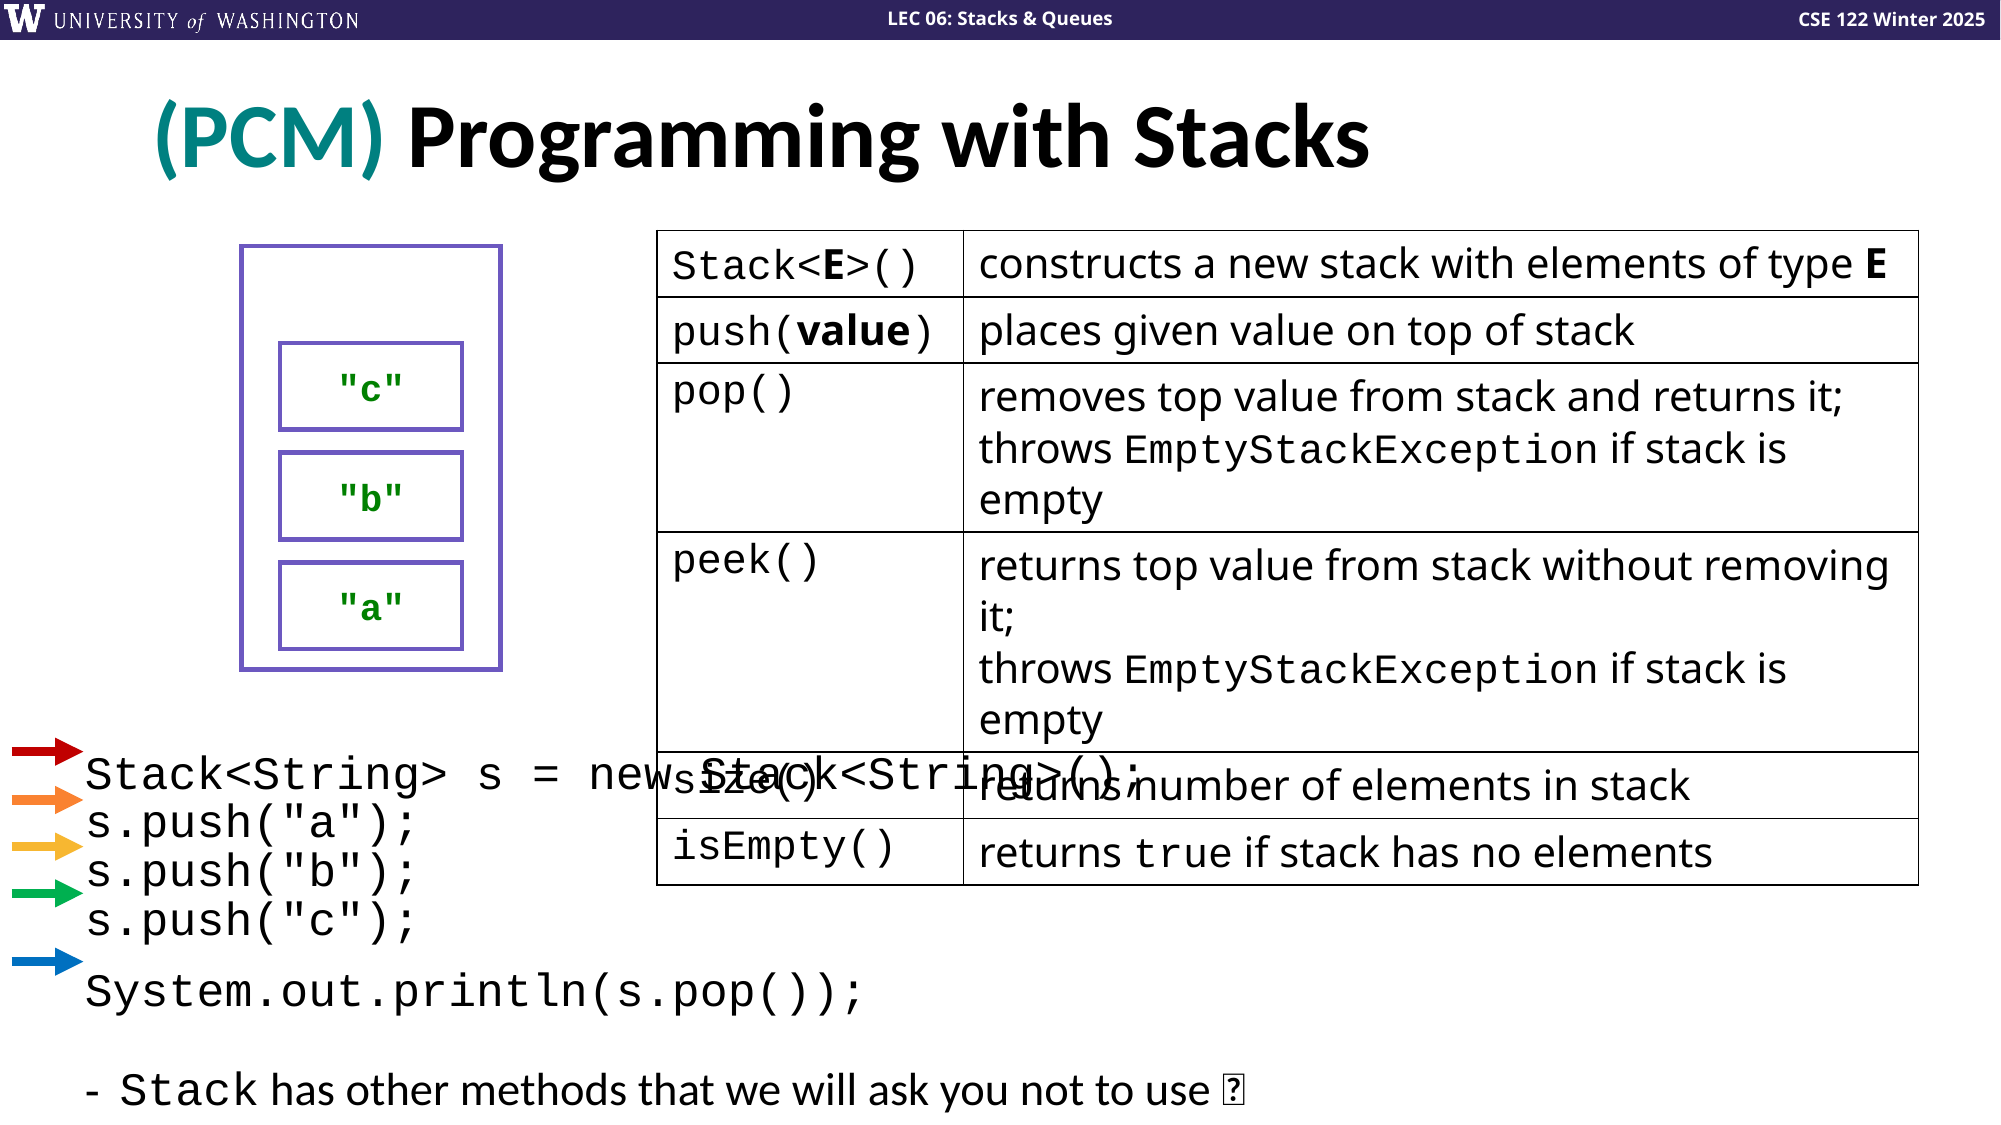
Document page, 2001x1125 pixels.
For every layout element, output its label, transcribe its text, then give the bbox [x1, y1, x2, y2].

table_cell returns true if stack has no elements [964, 819, 1918, 884]
table_header Stack<E>() [658, 231, 963, 296]
table_cell peek() [658, 533, 963, 751]
table_cell isEmpty() [658, 819, 963, 884]
table_cell pop() [658, 364, 963, 531]
title (PCM) Programming with Stacks [137, 74, 1863, 200]
table_header constructs a new stack with elements of type E [964, 231, 1918, 296]
table_cell places given value on top of stack [964, 298, 1918, 362]
picture [4, 4, 358, 33]
text_box "b" [279, 452, 463, 540]
table_cell size() [658, 753, 963, 818]
text_box "a" [279, 561, 463, 650]
text_box [241, 245, 501, 671]
table_cell push(value) [658, 298, 963, 362]
table_cell returns number of elements in stack [964, 753, 1918, 818]
text_box "c" [279, 342, 463, 431]
table_cell removes top value from stack and returns it; throws EmptyStackException if stack is empty [964, 364, 1918, 531]
table_cell returns top value from stack without removing it; throws EmptyStackException if stack is empty [964, 533, 1918, 751]
list Stack<String> s = new Stack<String>(); s.push("a"); s.push("b"); s.push("c"); System.out.println(s.pop()); Stack has other methods that we will ask you not to use 😬 [0, 685, 1786, 1125]
